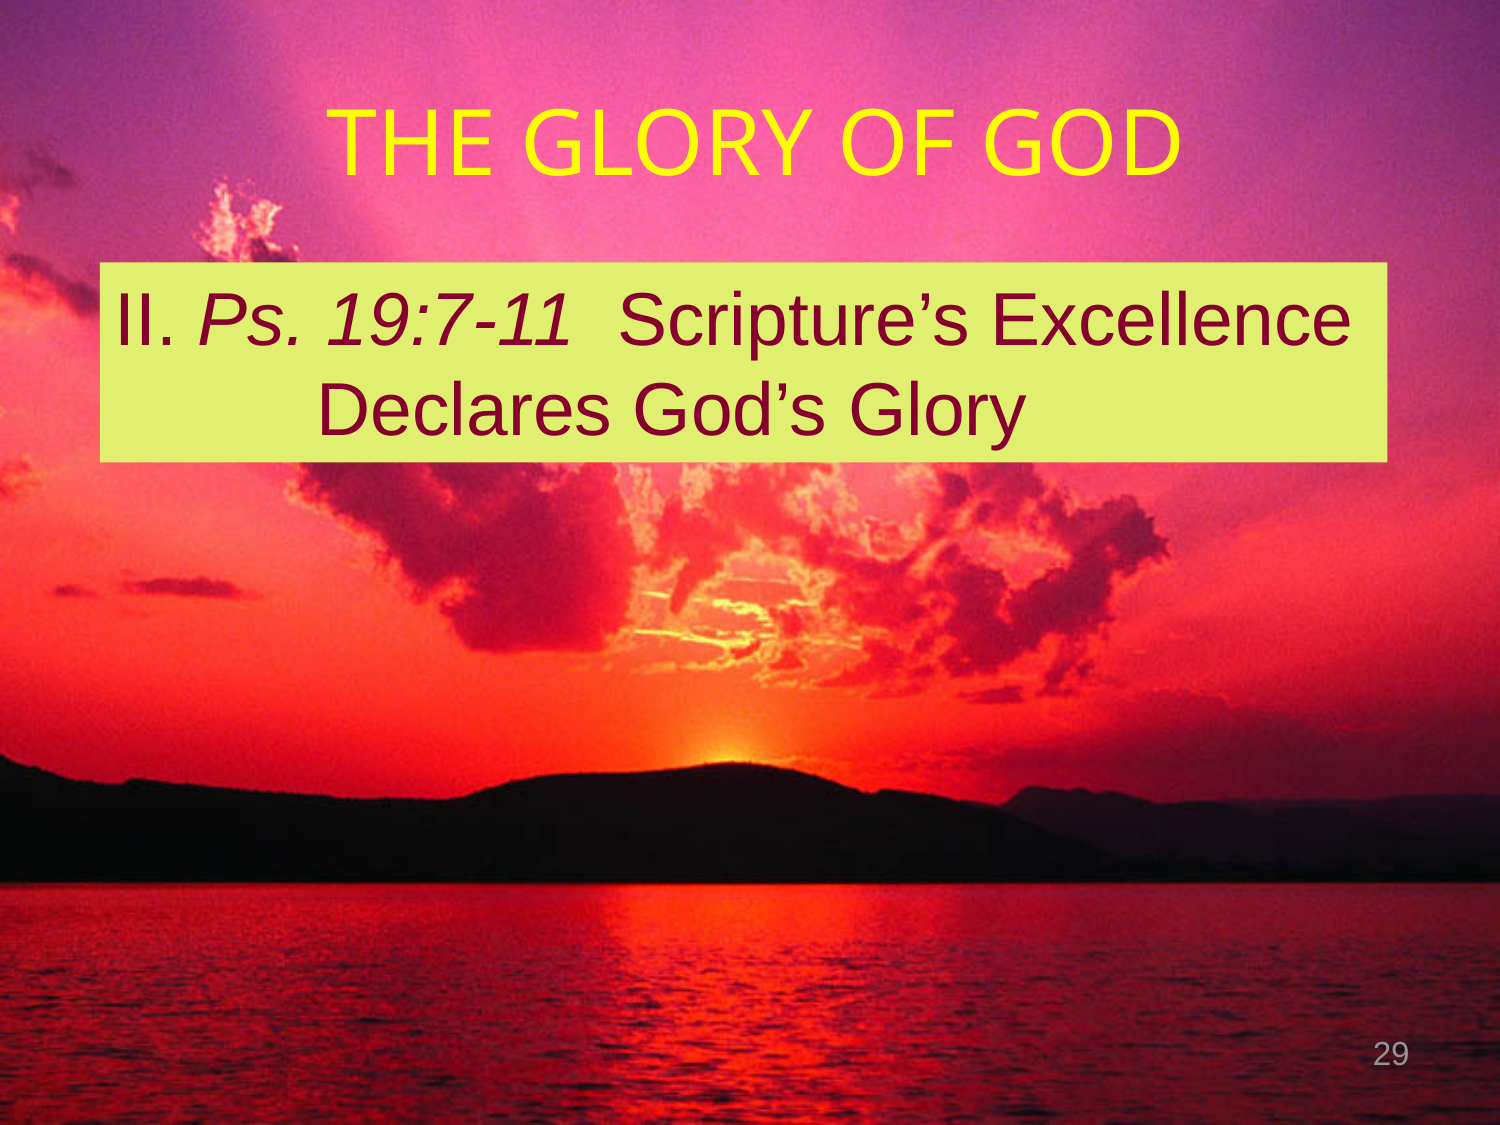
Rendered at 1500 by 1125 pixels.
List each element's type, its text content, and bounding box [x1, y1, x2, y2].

list II. Ps. 19:7-11 Scripture’s Excellence Declares God’s Glory [99, 262, 1388, 463]
title THE GLORY OF GOD [262, 44, 1251, 233]
picture [0, 0, 1500, 1125]
slide_number 29 [1074, 1024, 1426, 1103]
